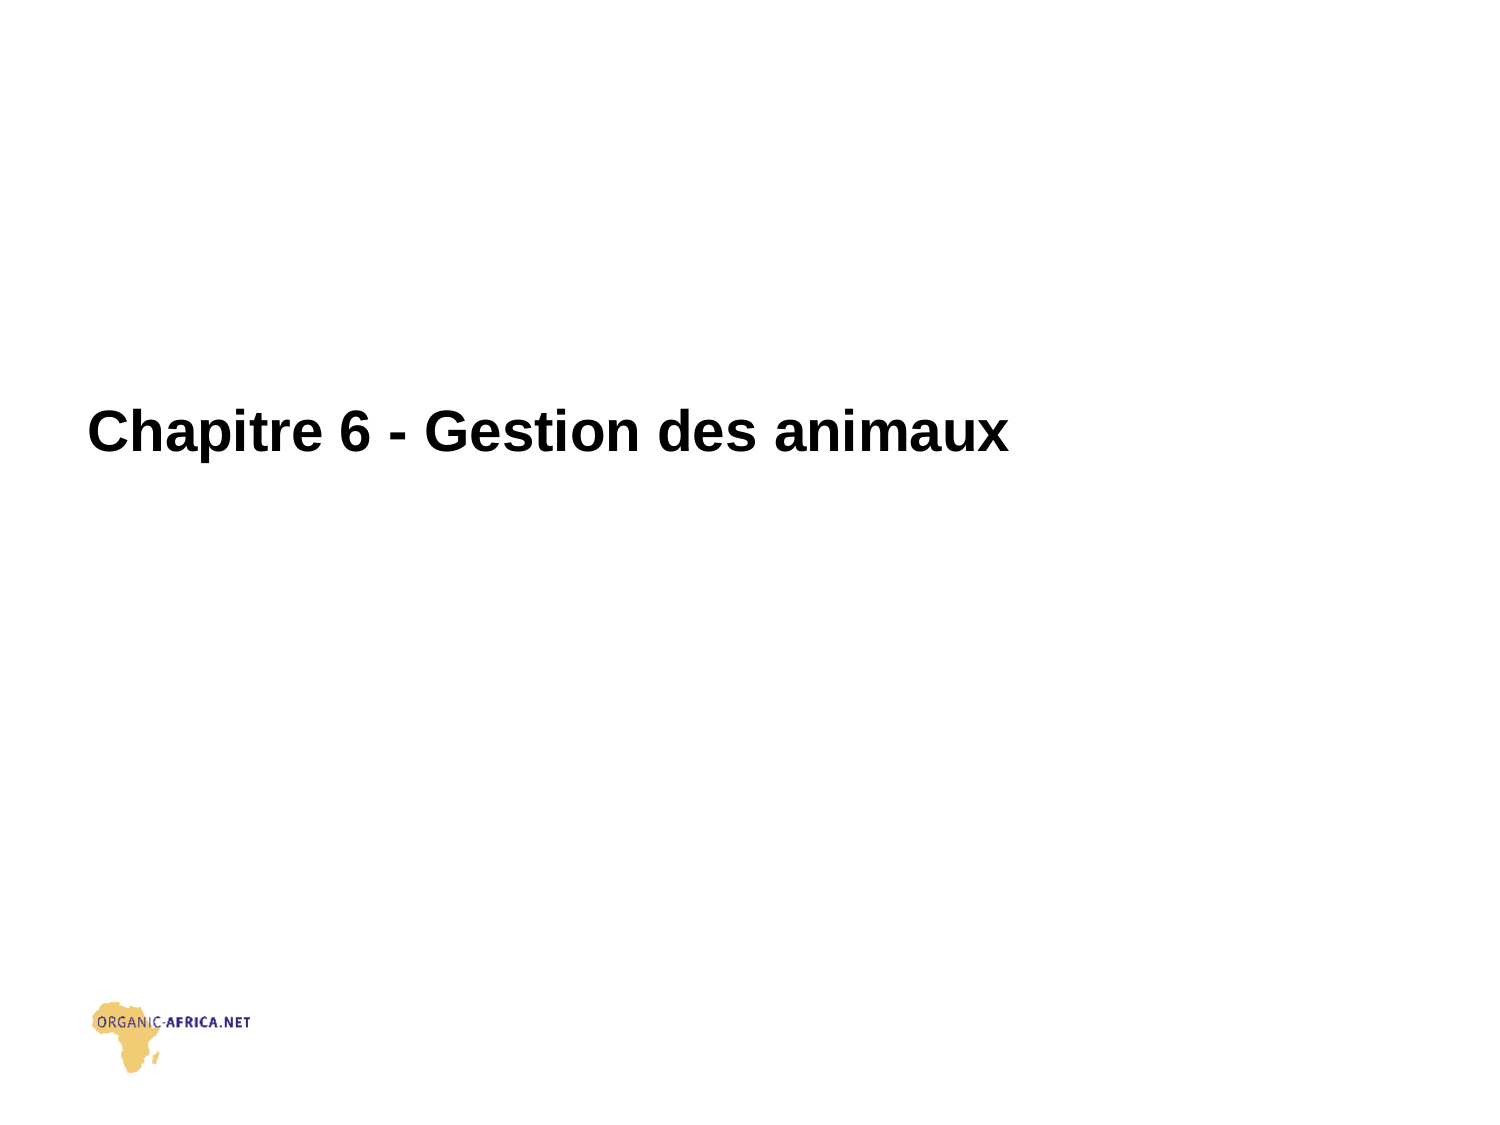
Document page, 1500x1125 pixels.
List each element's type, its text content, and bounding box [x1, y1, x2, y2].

title Chapitre 6 - Gestion des animaux [87, 374, 1442, 490]
picture [77, 989, 263, 1094]
